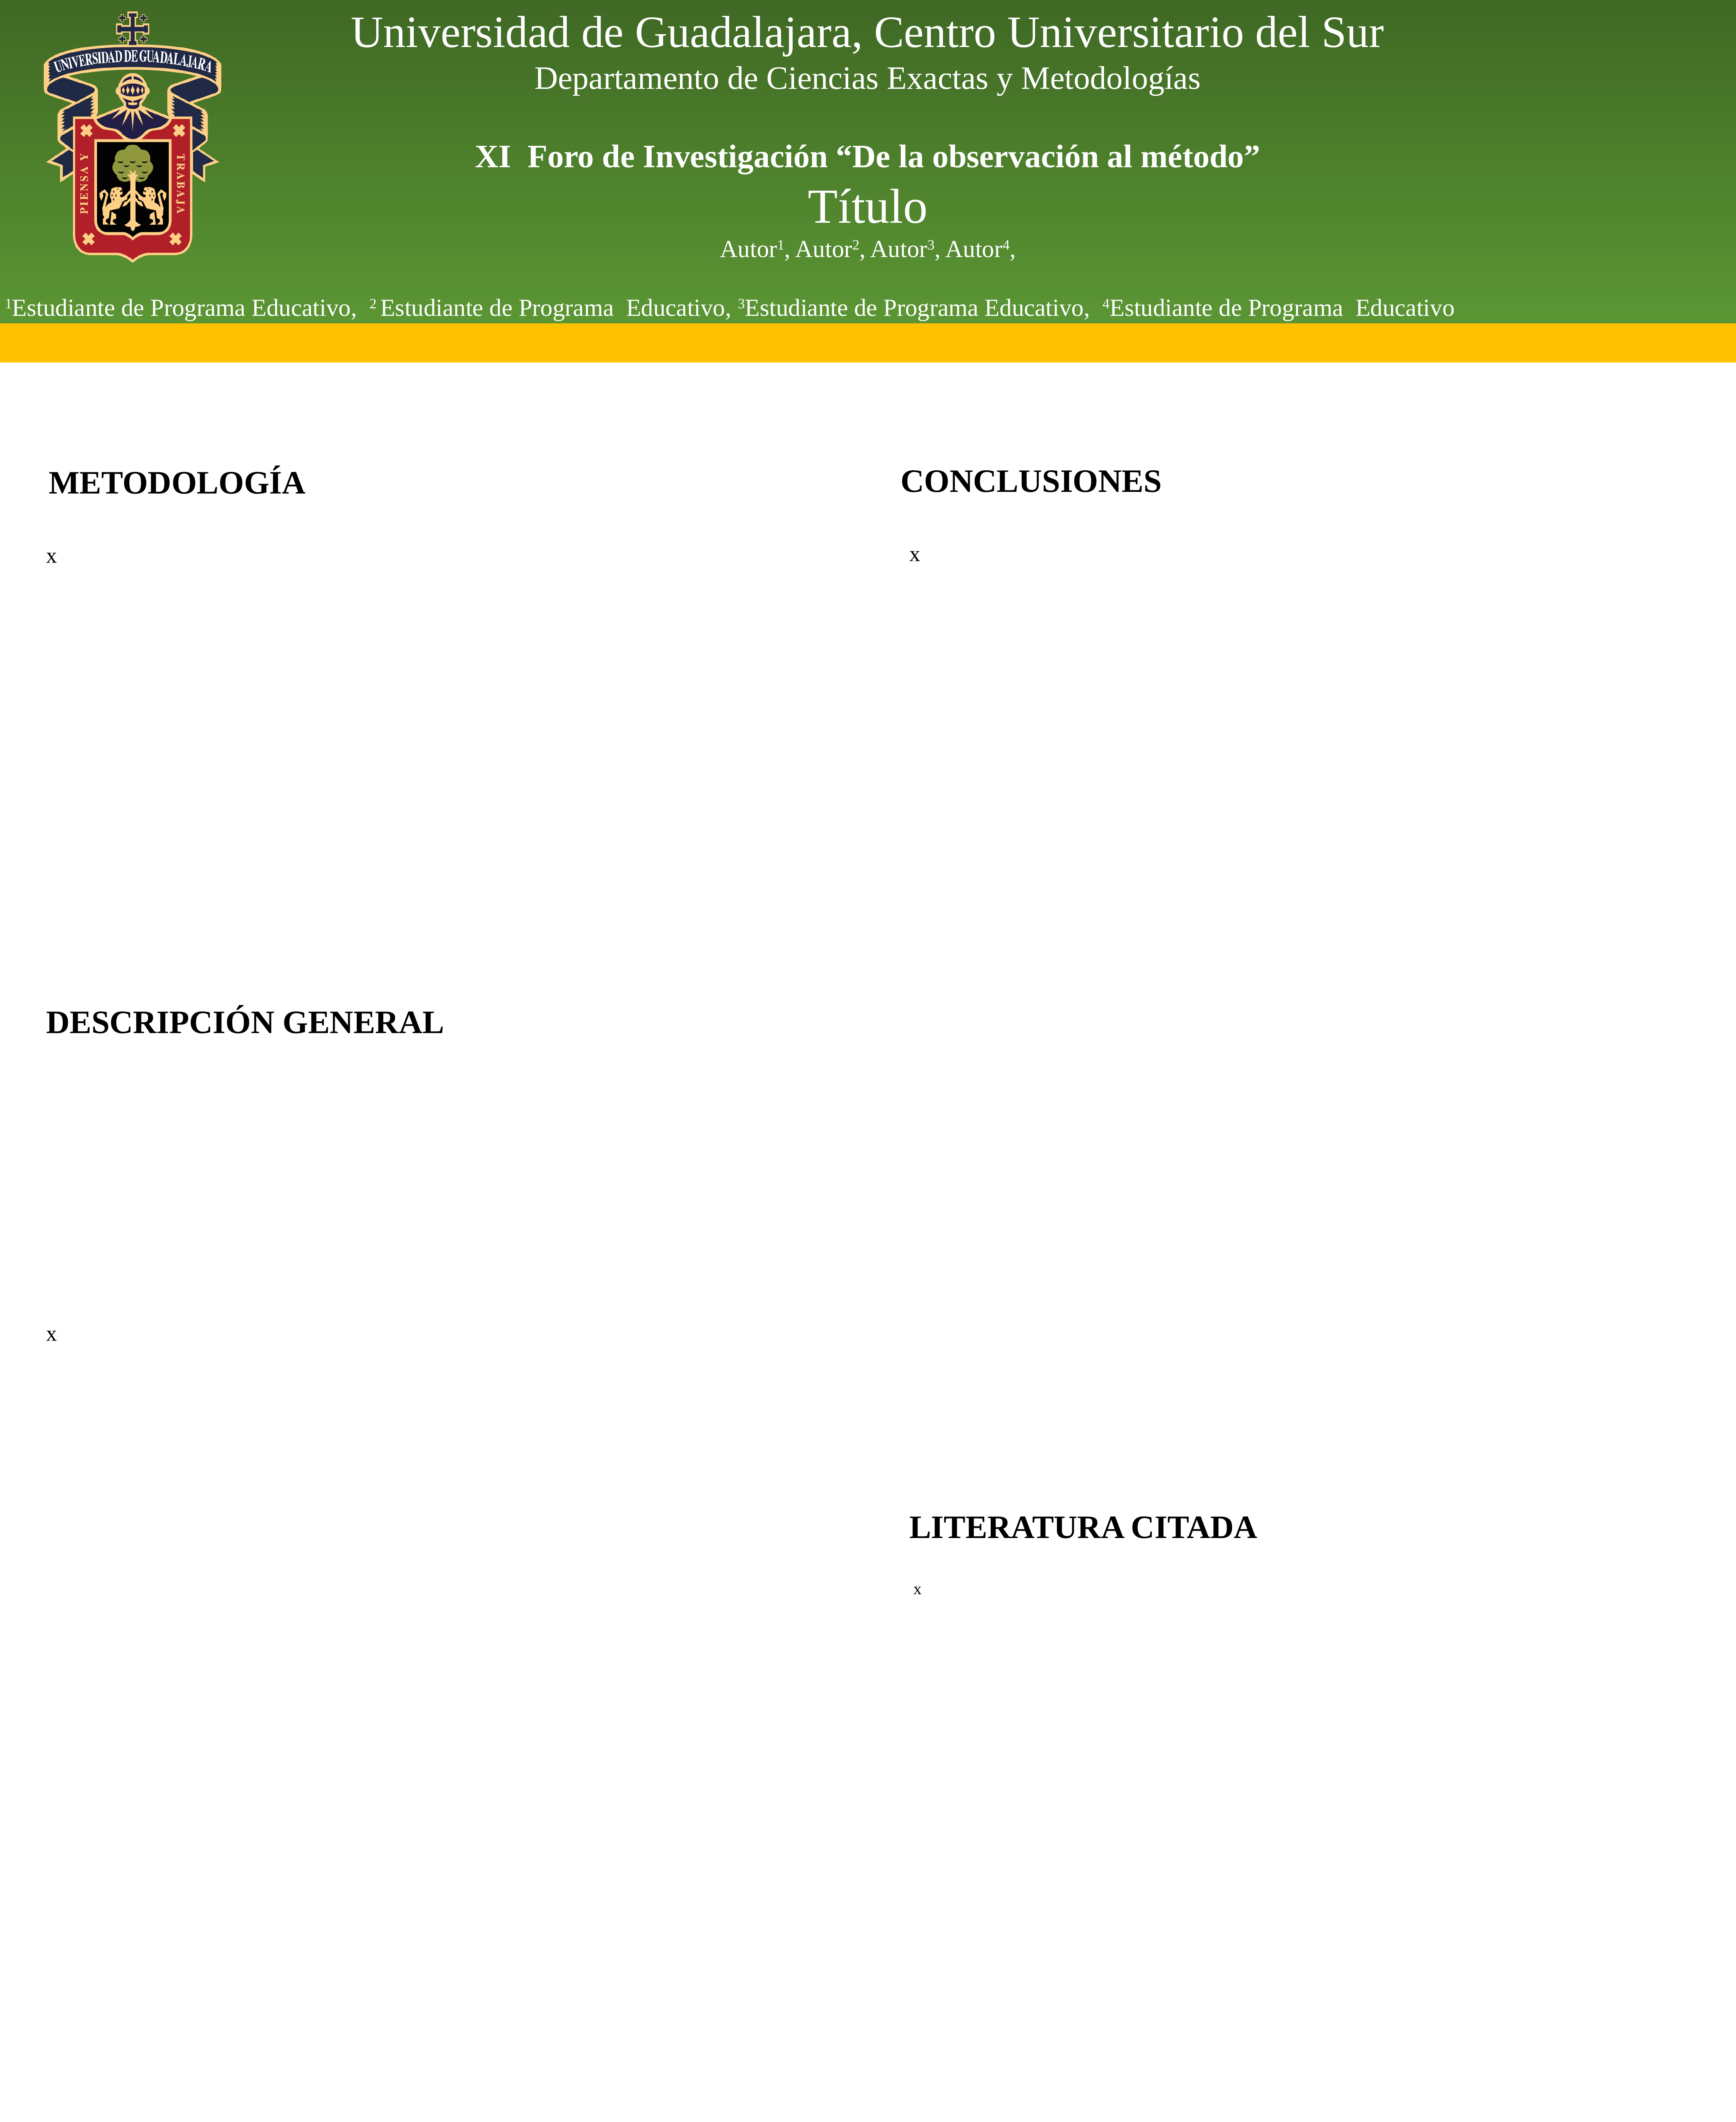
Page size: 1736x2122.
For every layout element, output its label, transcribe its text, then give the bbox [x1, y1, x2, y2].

picture [43, 11, 221, 263]
text_box [0, 324, 1736, 362]
text_box x [904, 537, 1665, 594]
text_box x [41, 1317, 802, 1348]
text_box x [41, 539, 802, 629]
text_box LITERATURA CITADA [904, 1507, 1498, 1546]
text_box Universidad de Guadalajara, Centro Universitario del Sur Departamento de Ciencias Exactas y Metodologías XI Foro de Investigación “De la observación al método” Título Autor1, Autor2, Autor3, Autor4, 1Estudiante de Programa Educativo, 2 Estudiante de Programa Educativo, 3Estudiante de Programa Educativo, 4Estudiante de Programa Educativo [0, 0, 1736, 323]
text_box DESCRIPCIÓN GENERAL [41, 1002, 802, 1045]
text_box x [908, 1575, 1669, 1600]
text_box CONCLUSIONES [896, 461, 1489, 500]
subtitle METODOLOGÍA [44, 463, 804, 506]
